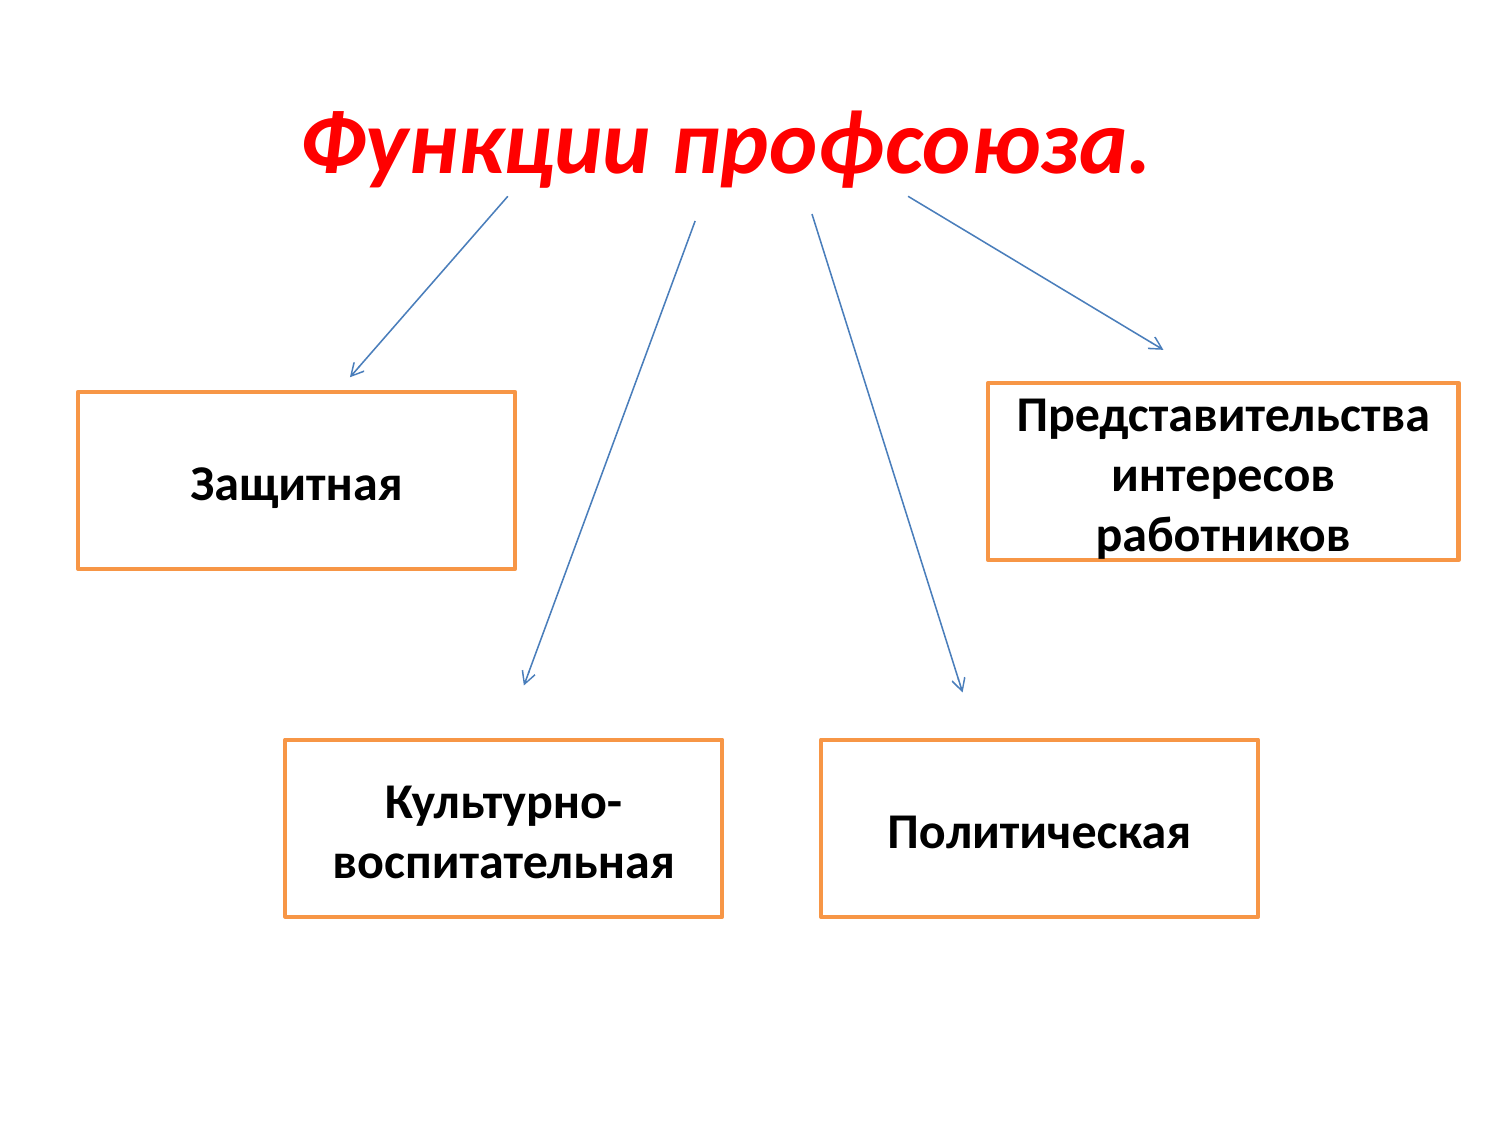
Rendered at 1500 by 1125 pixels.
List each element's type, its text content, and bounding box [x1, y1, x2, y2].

text_box Политическая [819, 738, 1260, 919]
title Функции профсоюза. [51, 42, 1402, 231]
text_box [811, 213, 963, 693]
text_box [907, 195, 1164, 350]
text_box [523, 220, 696, 686]
text_box Защитная [76, 390, 517, 571]
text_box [349, 195, 509, 378]
text_box Культурно-воспитательная [283, 738, 724, 919]
text_box Представительства интересов работников [986, 381, 1461, 562]
